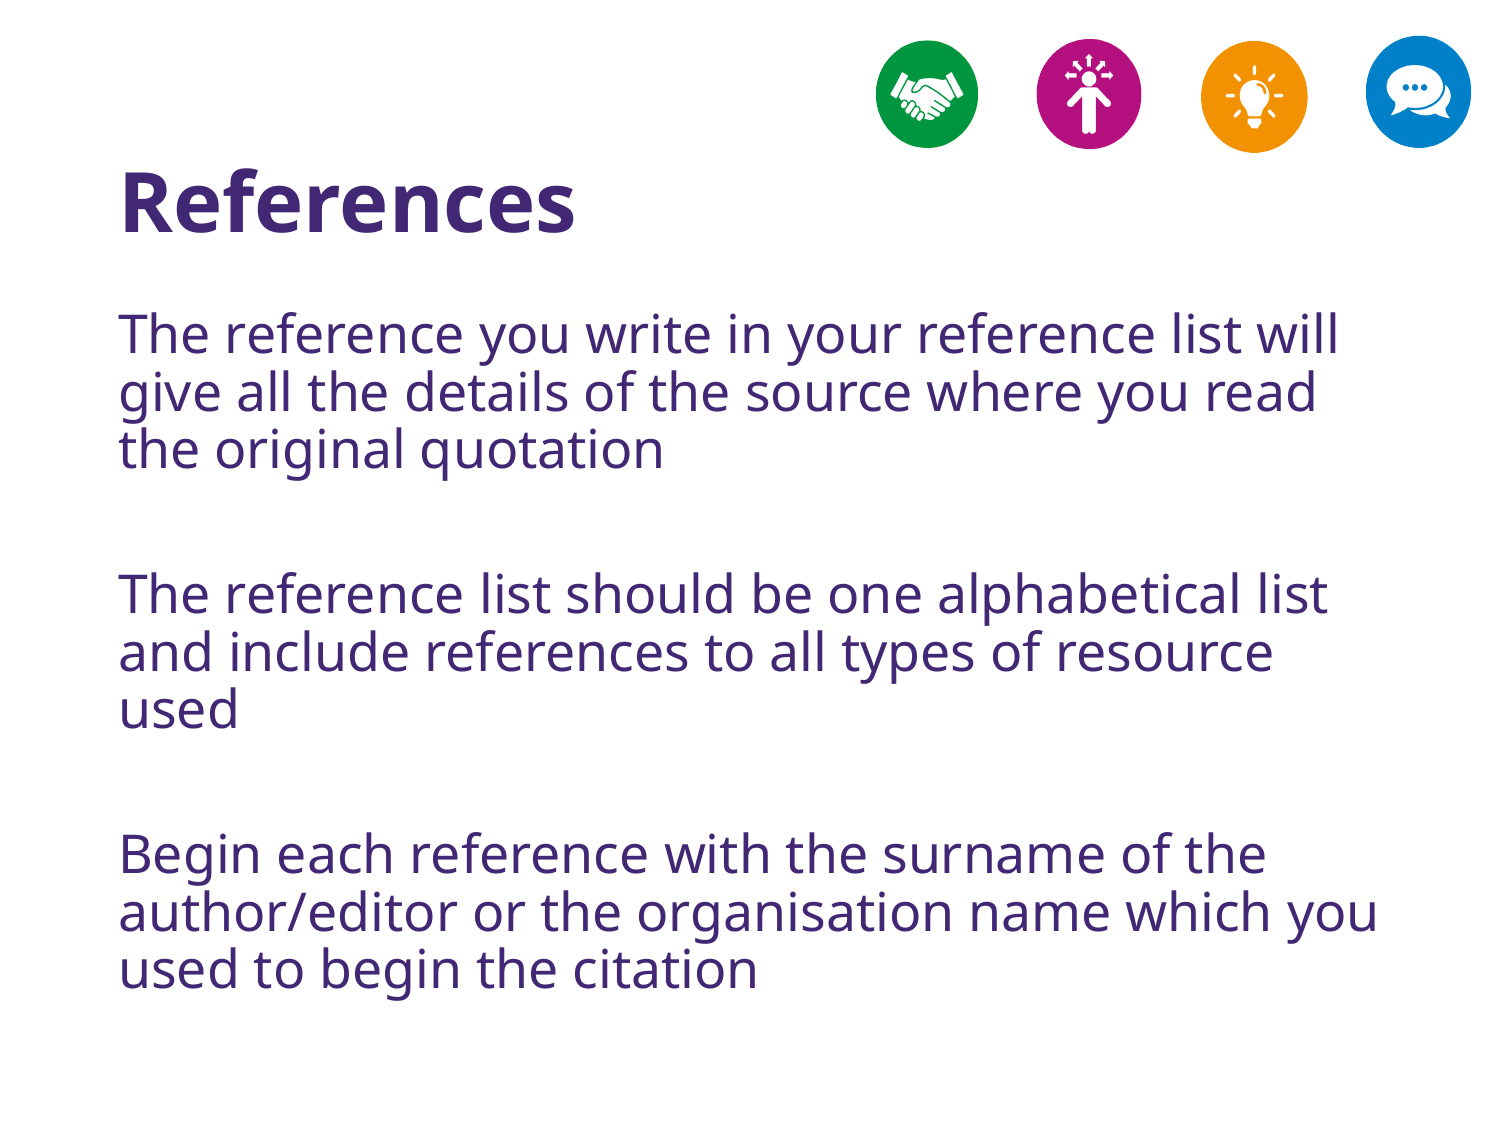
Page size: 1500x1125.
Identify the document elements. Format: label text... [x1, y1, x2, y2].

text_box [847, 3, 1500, 183]
list The reference you write in your reference list will give all the details of the source where you read the original quotation The reference list should be one alphabetical list and include references to all types of resource used Begin each reference with the surname of the author/editor or the organisation name which you used to begin the citation [103, 299, 1397, 1014]
title References [103, 59, 1397, 278]
